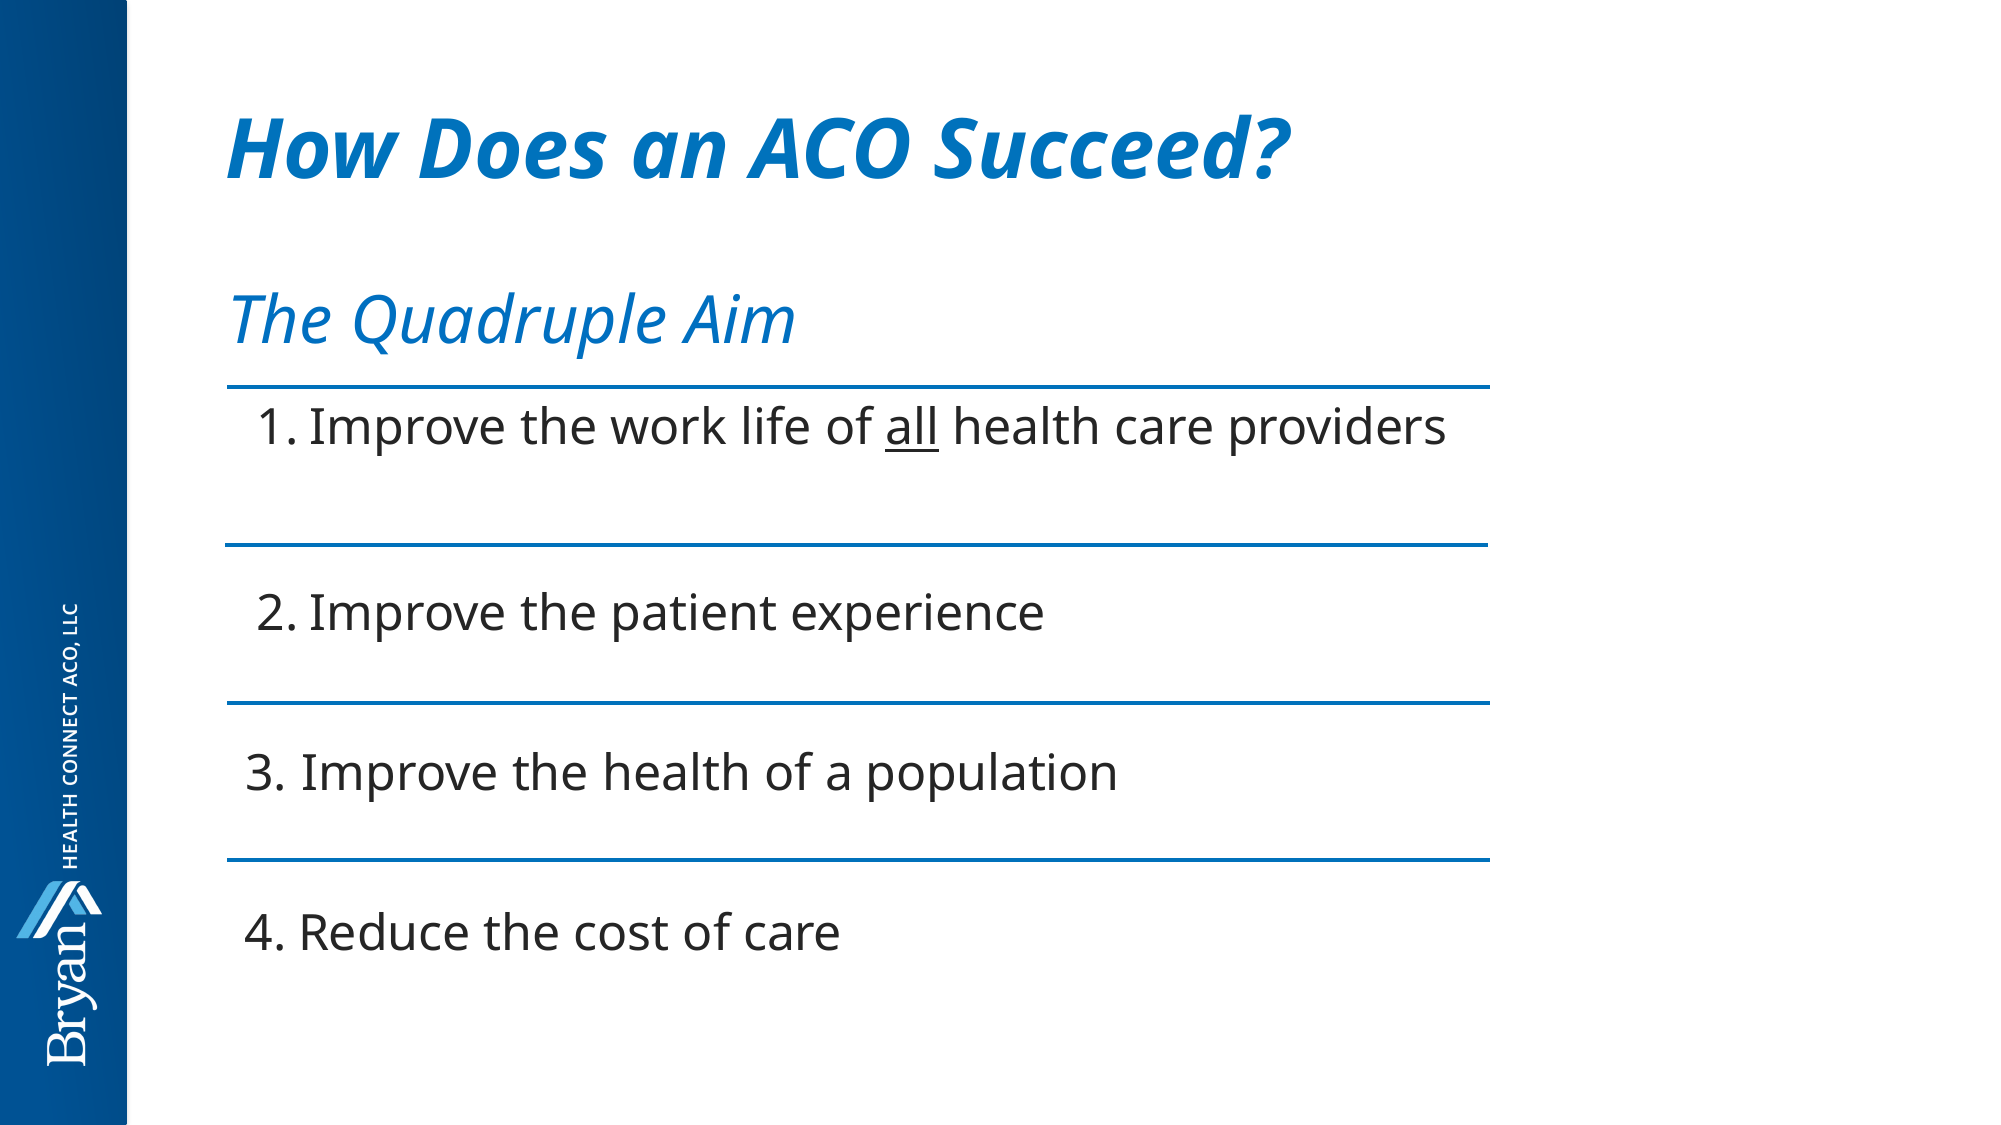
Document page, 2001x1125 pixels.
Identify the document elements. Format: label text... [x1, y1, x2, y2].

title How Does an ACO Succeed? [225, 45, 1694, 196]
text_box Improve the work life of all health care providers Improve the patient experience Improve the health of a population Reduce the cost of care [242, 392, 1461, 1021]
text_box The Quadruple Aim [225, 275, 891, 357]
picture [17, 605, 102, 1066]
